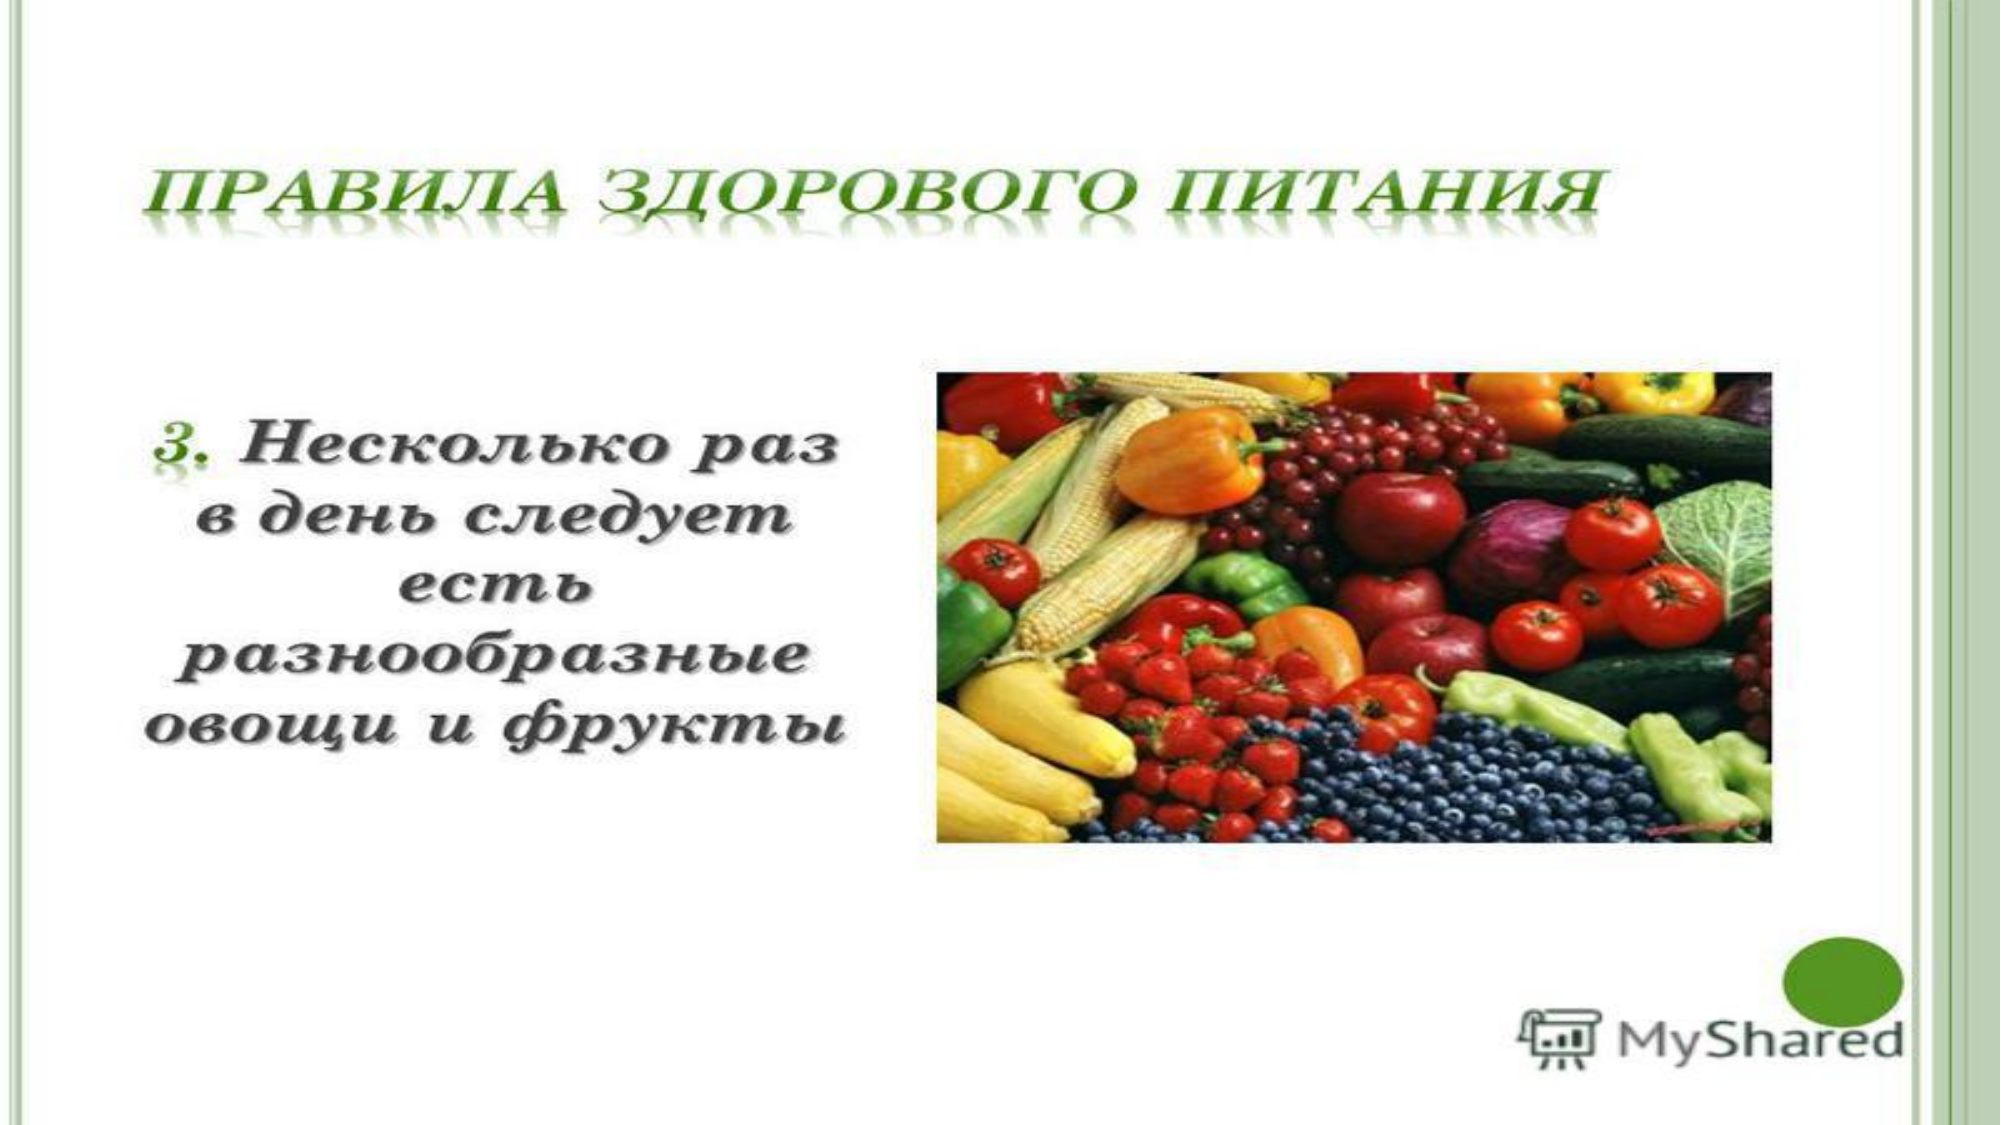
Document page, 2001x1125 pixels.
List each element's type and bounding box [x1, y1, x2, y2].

list [0, 0, 2000, 1125]
